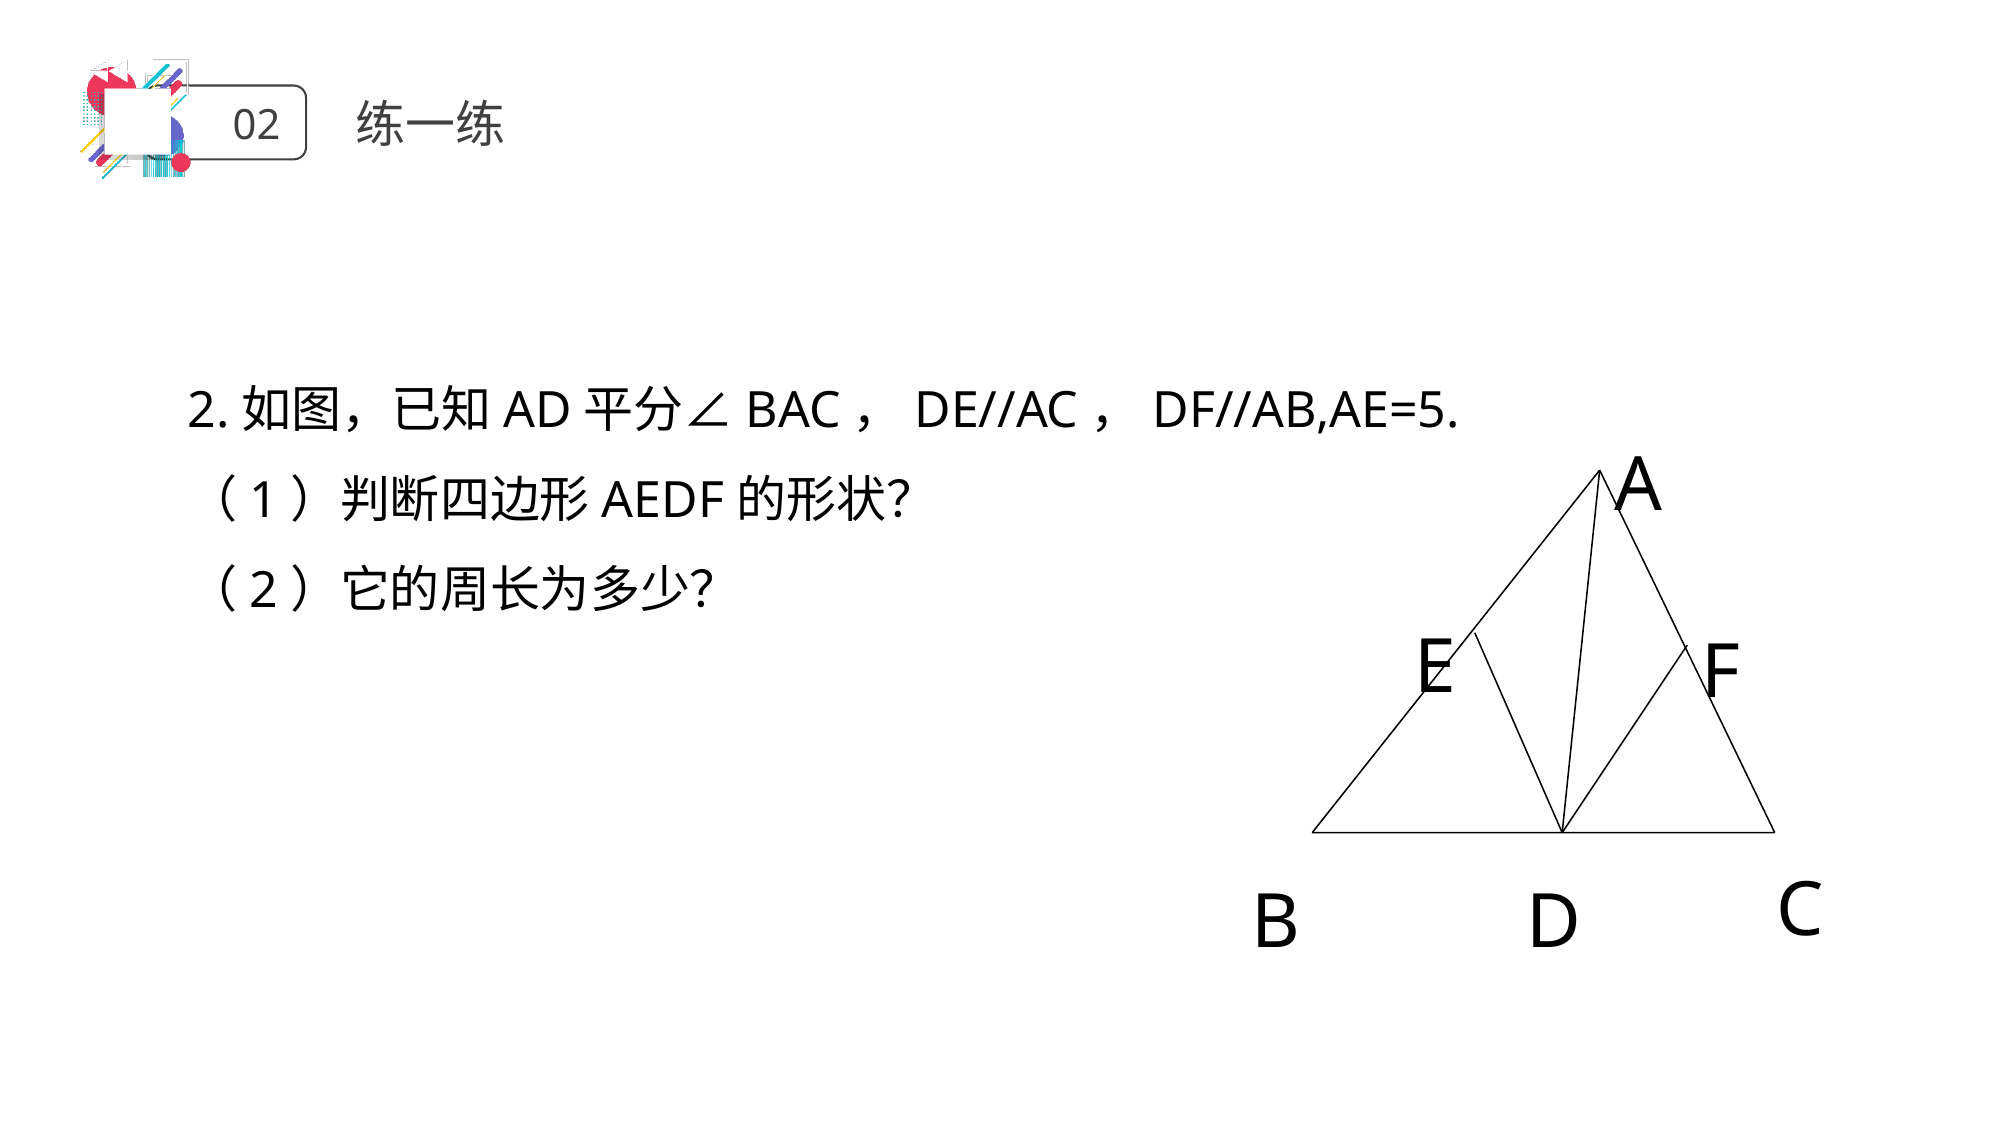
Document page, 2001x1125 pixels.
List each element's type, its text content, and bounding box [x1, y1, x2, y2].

text_box 2.如图，已知AD平分∠BAC，DE//AC，DF//AB,AE=5. （1）判断四边形AEDF的形状？ （2）它的周长为多少？ [172, 340, 1496, 625]
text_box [63, 47, 957, 190]
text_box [1237, 382, 1900, 958]
